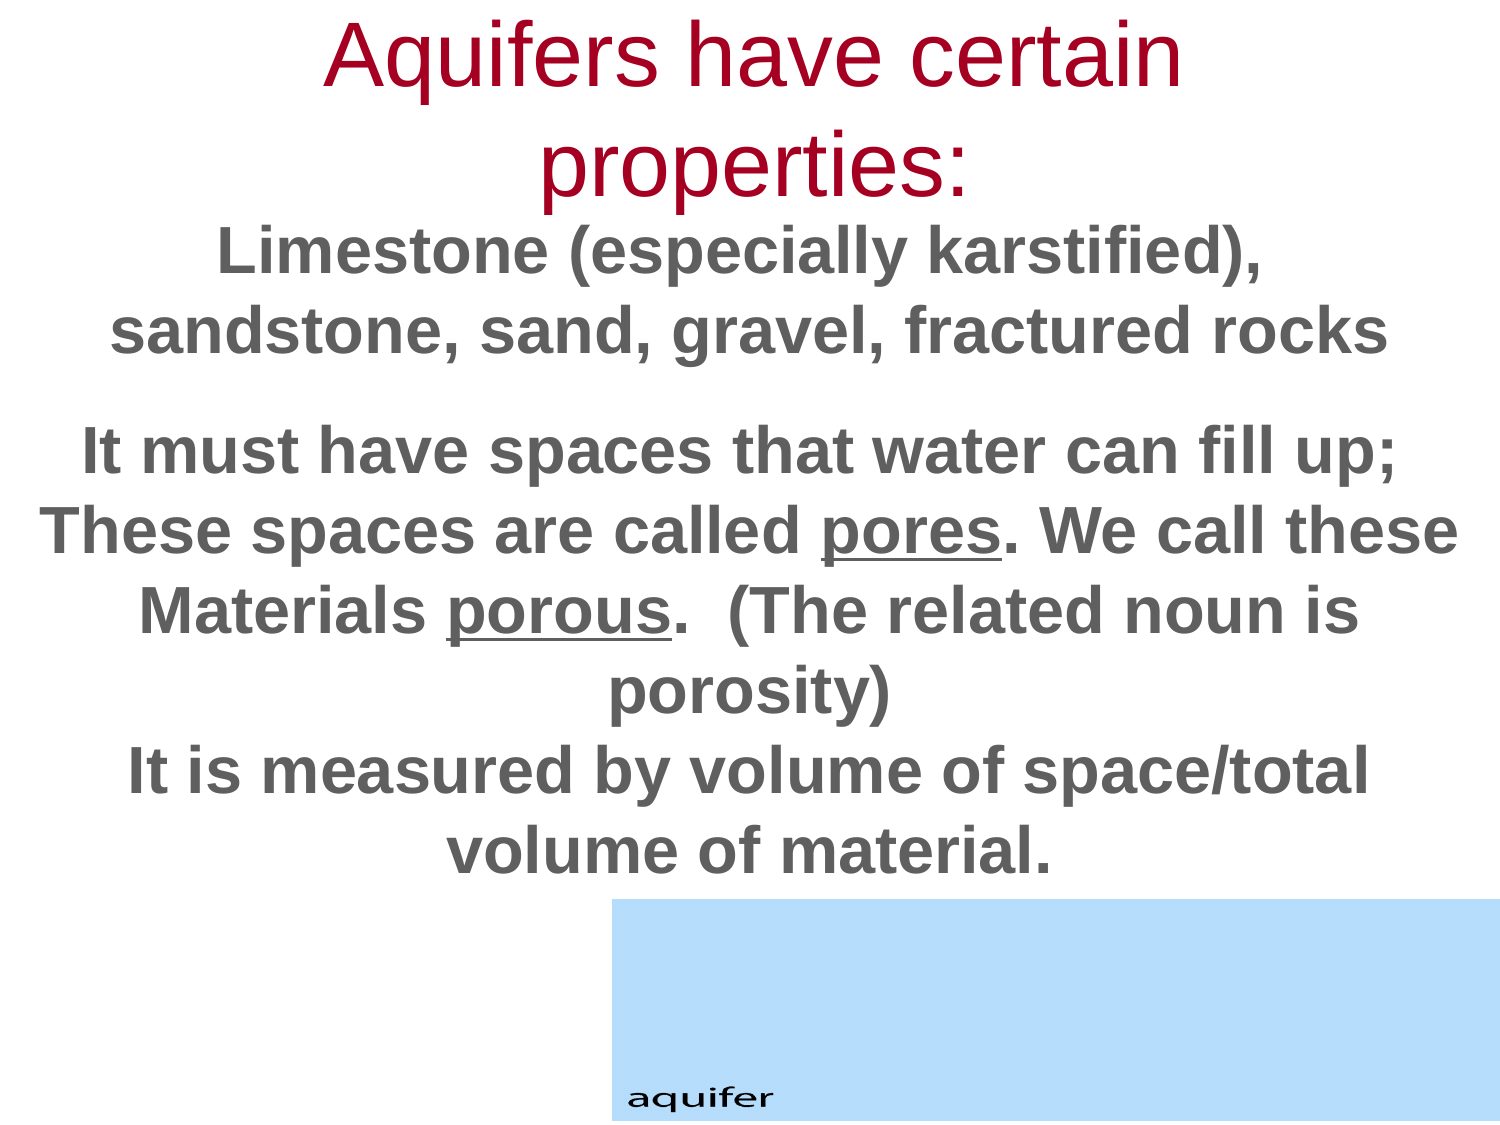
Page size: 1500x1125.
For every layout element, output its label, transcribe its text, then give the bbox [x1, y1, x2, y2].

picture [612, 899, 1500, 1121]
text_box It must have spaces that water can fill up; These spaces are called pores. We call these Materials porous. (The related noun is porosity) It is measured by volume of space/total volume of material. [0, 399, 1500, 895]
text_box Limestone (especially karstified), sandstone, sand, gravel, fractured rocks [94, 199, 1406, 375]
title Aquifers have certain properties: [117, 40, 1393, 199]
